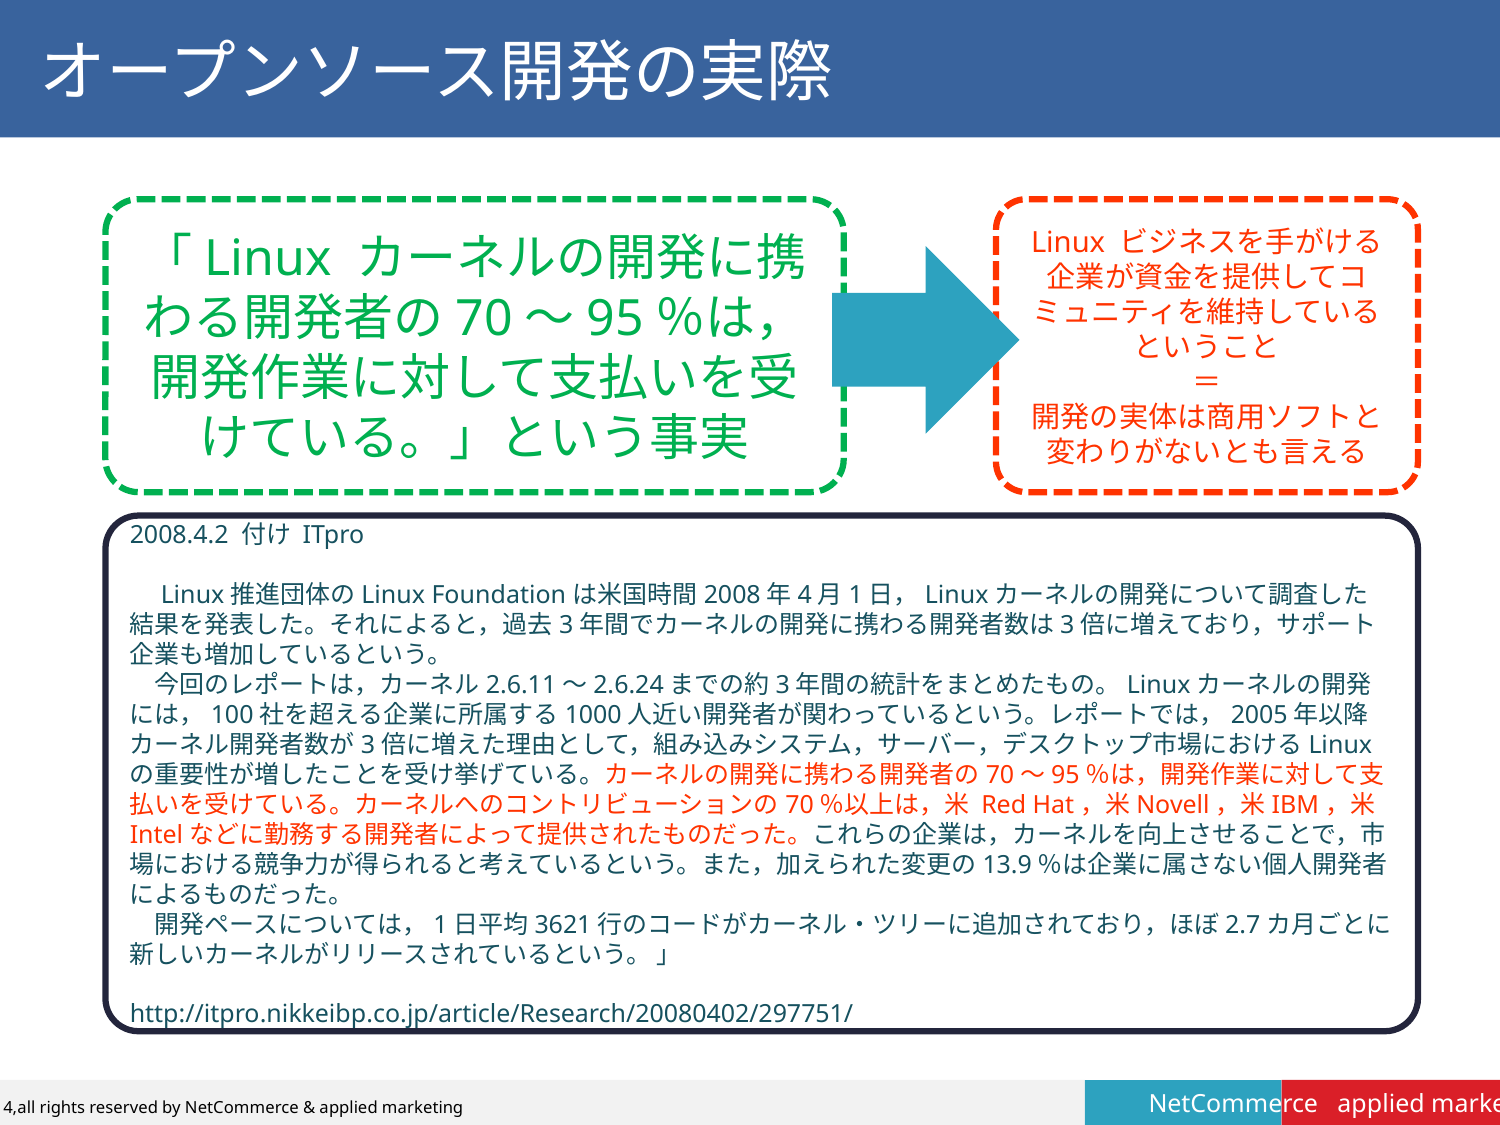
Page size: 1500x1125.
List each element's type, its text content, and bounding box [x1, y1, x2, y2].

text_box 「Linux カーネルの開発に携わる開発者の70～95％は，開発作業に対して支払いを受けている。」という事実 [105, 199, 826, 493]
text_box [831, 198, 1419, 493]
title オープンソース開発の実際 [24, 24, 1375, 113]
text_box 2008.4.2 付け ITpro Linux推進団体のLinux Foundationは米国時間2008年4月1日，Linuxカーネルの開発について調査した結果を発表した。それによると，過去3年間でカーネルの開発に携わる開発者数は3倍に増えており，サポート企業も増加しているという。 今回のレポートは，カーネル2.6.11～2.6.24までの約3年間の統計をまとめたもの。Linuxカーネルの開発には，100社を超える企業に所属する1000人近い開発者が関わっているという。レポートでは，2005年以降カーネル開発者数が3倍に増えた理由として，組み込みシステム，サーバー，デスクトップ市場におけるLinuxの重要性が増したことを受け挙げている。カーネルの開発に携わる開発者の70～95％は，開発作業に対して支払いを受けている。カーネルへのコントリビューションの70％以上は，米 Red Hat，米Novell，米IBM，米Intelなどに勤務する開発者によって提供されたものだった。これらの企業は，カーネルを向上させることで，市場における競争力が得られると考えているという。また，加えられた変更の13.9％は企業に属さない個人開発者によるものだった。 開発ペースについては，1日平均3621行のコードがカーネル・ツリーに追加されており，ほぼ2.7カ月ごとに新しいカーネルがリリースされているという。 」 http://itpro.nikkeibp.co.jp/article/Research/20080402/297751/ [105, 515, 1418, 1032]
